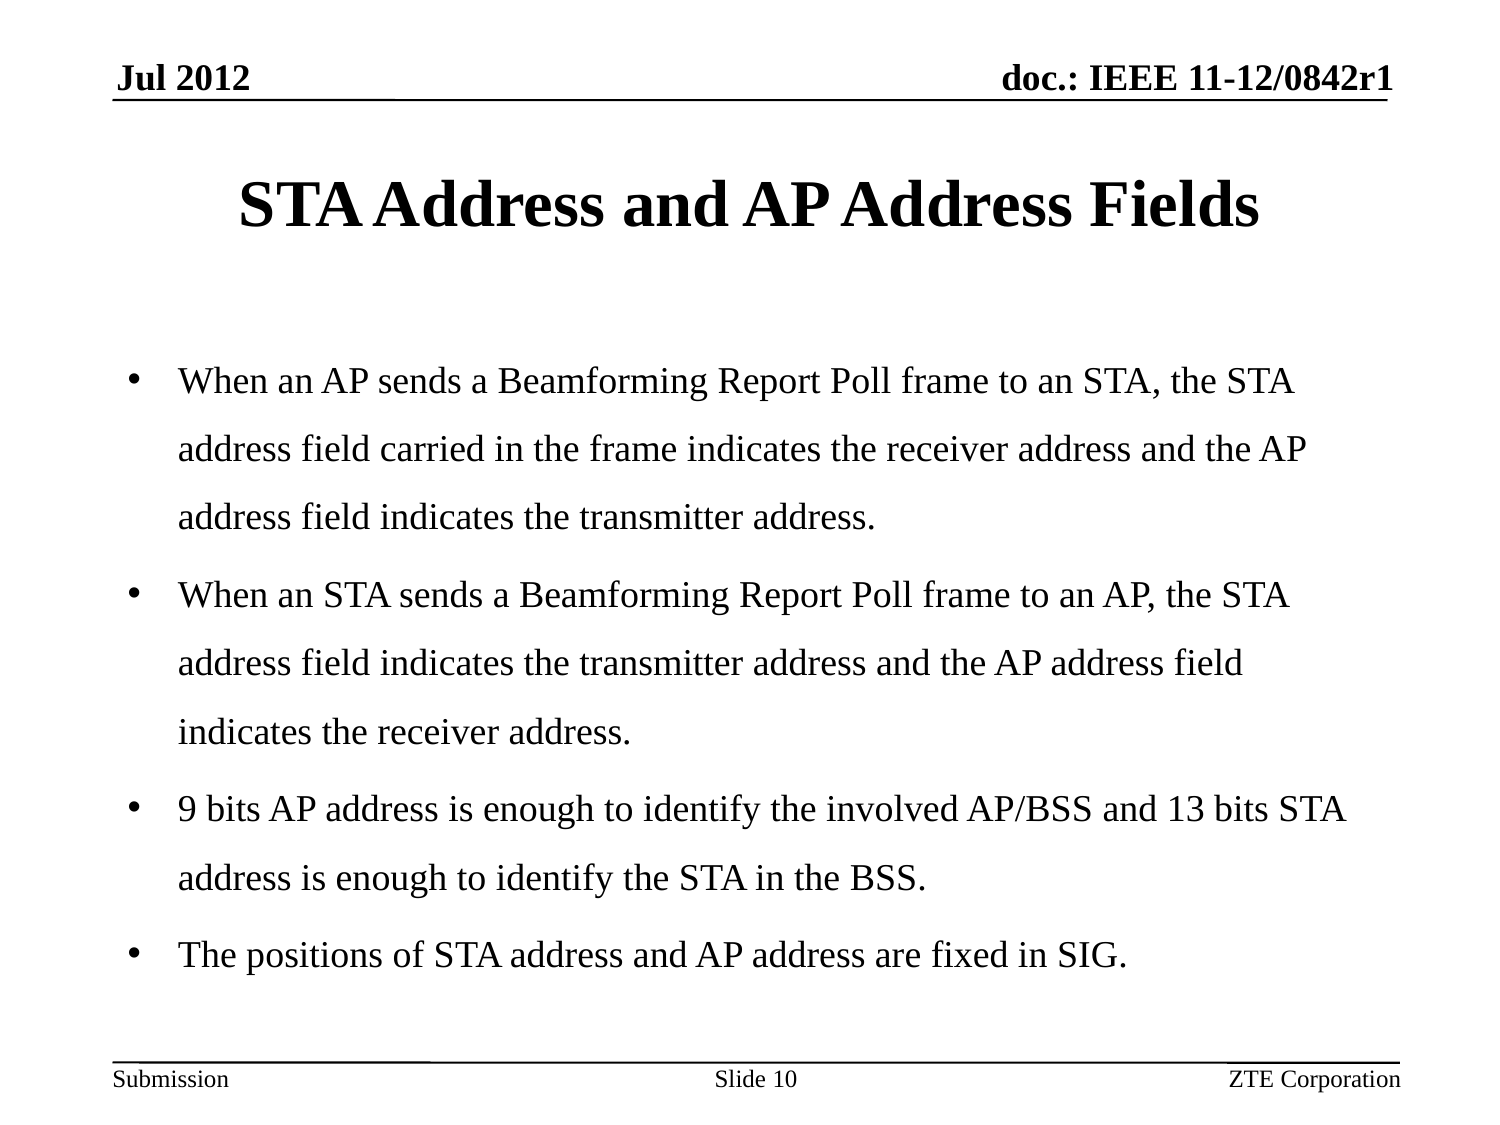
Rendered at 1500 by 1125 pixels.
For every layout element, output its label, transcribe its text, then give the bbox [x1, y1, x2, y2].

title STA Address and AP Address Fields [112, 112, 1388, 288]
footer ZTE Corporation [878, 1061, 1402, 1093]
list When an AP sends a Beamforming Report Poll frame to an STA, the STA address field carried in the frame indicates the receiver address and the AP address field indicates the transmitter address. When an STA sends a Beamforming Report Poll frame to an AP, the STA address field indicates the transmitter address and the AP address field indicates the receiver address. 9 bits AP address is enough to identify the involved AP/BSS and 13 bits STA address is enough to identify the STA in the BSS. The positions of STA address and AP address are fixed in SIG. [112, 324, 1388, 1000]
slide_number Slide 10 [712, 1061, 800, 1123]
